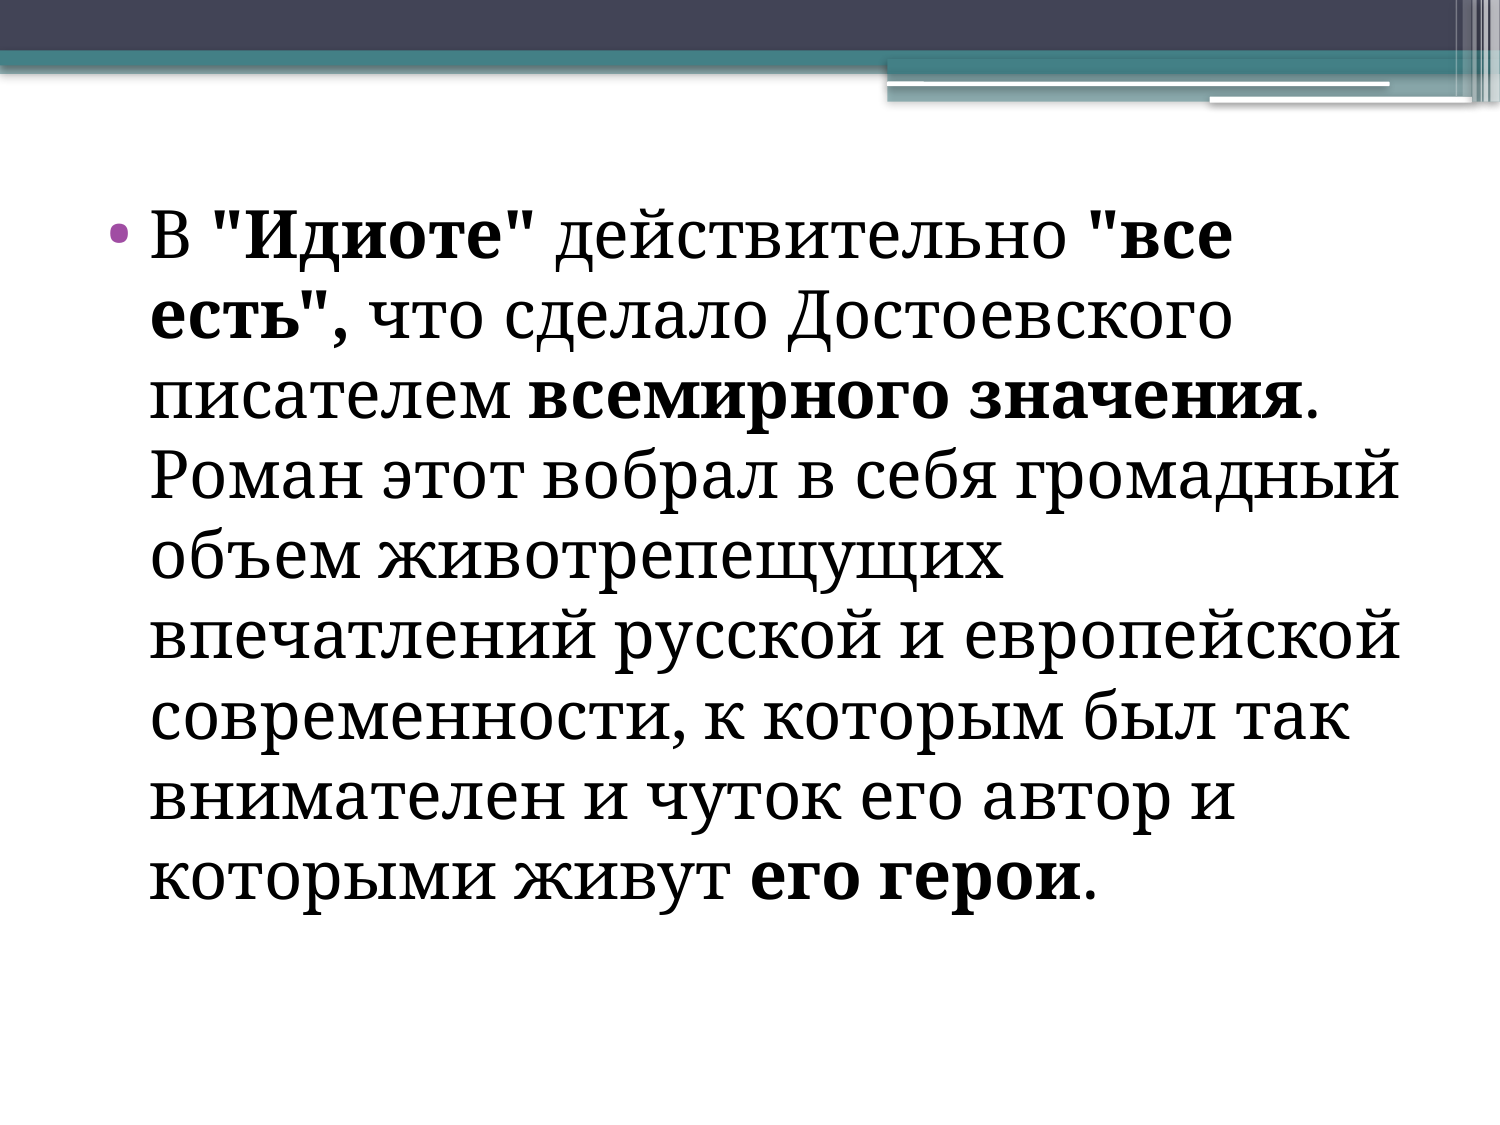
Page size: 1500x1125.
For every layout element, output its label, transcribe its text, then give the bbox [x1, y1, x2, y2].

list В "Идиоте" действительно "все есть", что сделало Достоевского писателем всемирного значения. Роман этот вобрал в себя громадный объем животрепещущих впечатлений русской и европейской современности, к которым был так внимателен и чуток его автор и которыми живут его герои. [75, 184, 1425, 1079]
